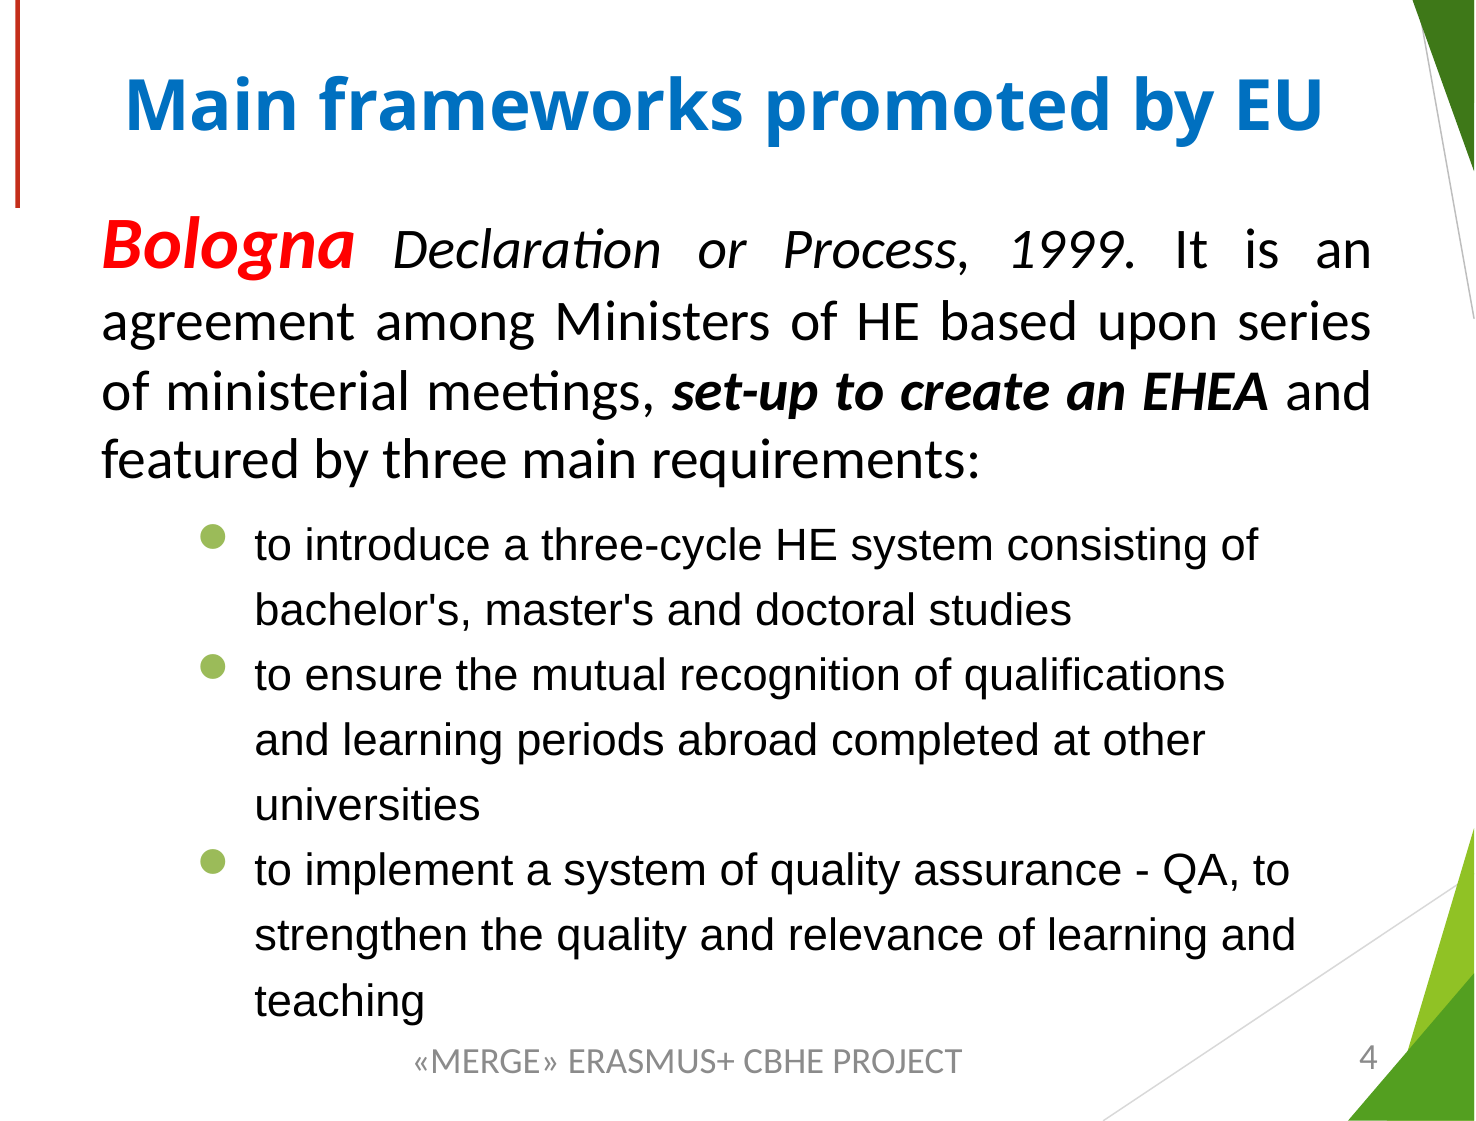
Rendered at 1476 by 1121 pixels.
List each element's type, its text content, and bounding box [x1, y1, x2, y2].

title Main frameworks promoted by EU [77, 8, 1373, 197]
text_box to introduce a three-cycle HE system consisting of bachelor's, master's and doctoral studies to ensure the mutual recognition of qualifications and learning periods abroad completed at other universities to implement a system of quality assurance - QA, to strengthen the quality and relevance of learning and teaching [132, 498, 1318, 1031]
slide_number 4 [1044, 1032, 1378, 1078]
footer «MERGE» ERASMUS+ CBHE PROJECT [404, 1036, 971, 1081]
text_box Bologna Declaration or Process, 1999. It is an agreement among Ministers of HE based upon series of ministerial meetings, set-up to create an EHEA and featured by three main requirements: [95, 188, 1379, 497]
